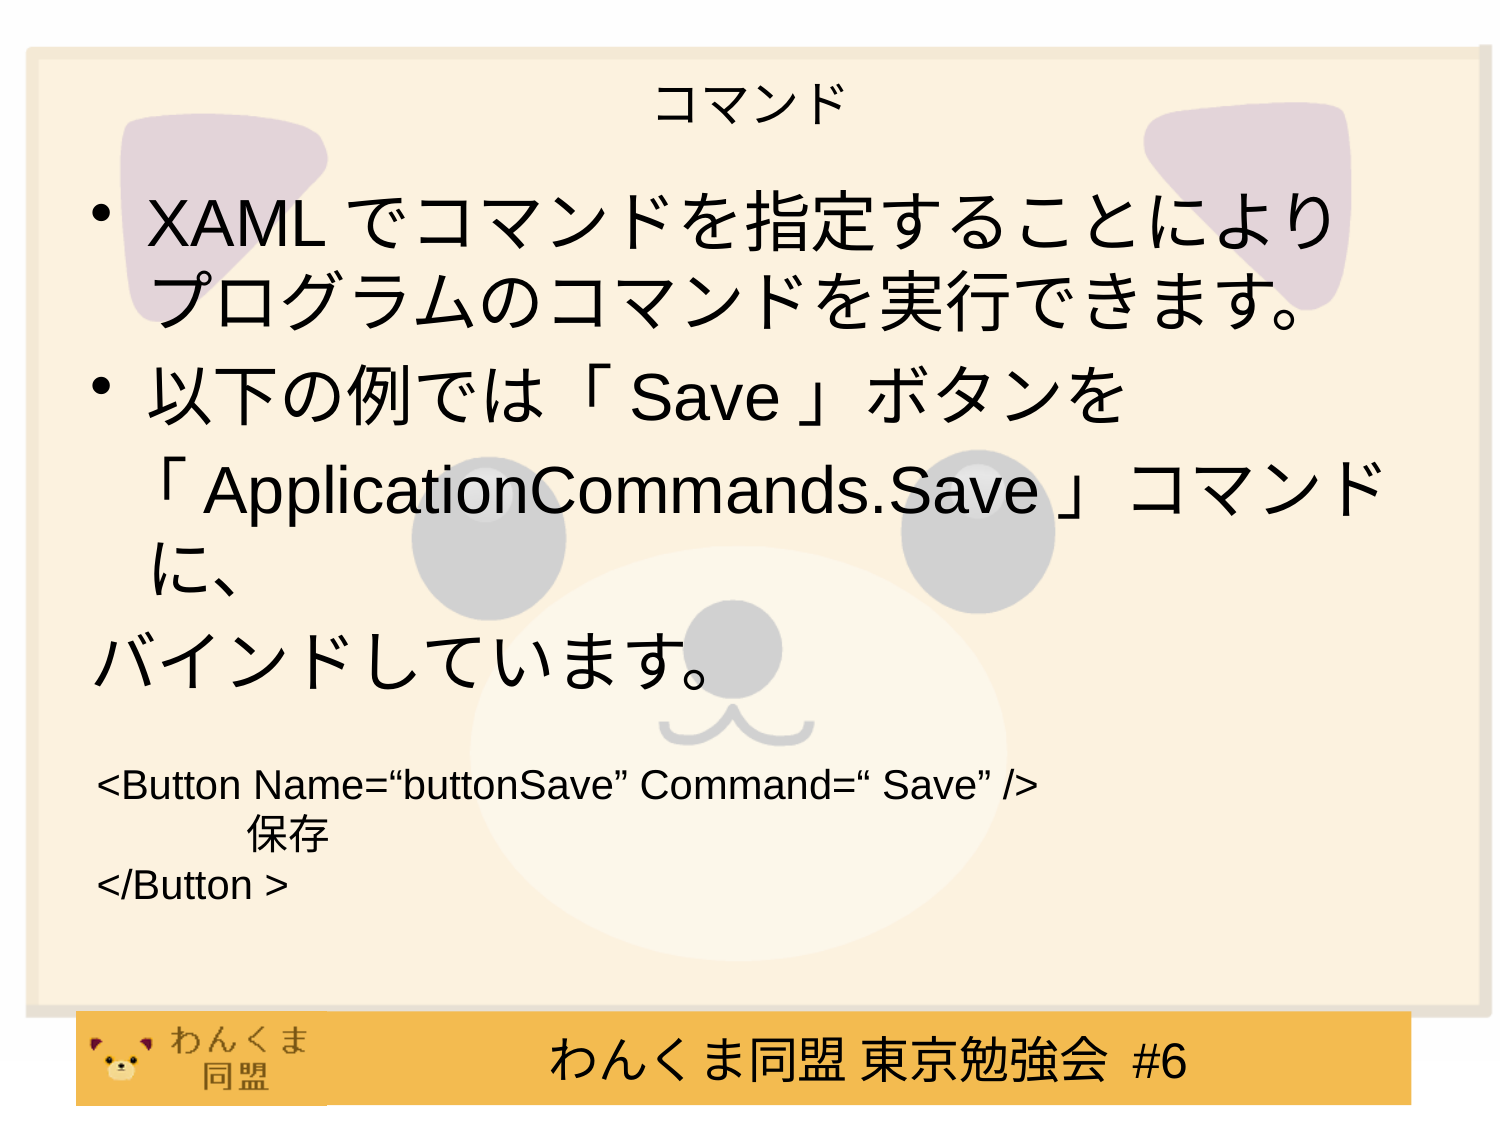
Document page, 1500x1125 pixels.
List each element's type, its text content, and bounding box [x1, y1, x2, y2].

title コマンド [74, 44, 1426, 162]
text_box <Button Name=“buttonSave” Command=“ Save” /> 保存 </Button > [81, 750, 1430, 915]
picture [0, 0, 1500, 1106]
list XAMLでコマンドを指定することによりプログラムのコマンドを実行できます。 以下の例では「Save」ボタンを 「ApplicationCommands.Save」コマンドに、 バインドしています。 [74, 172, 1426, 692]
